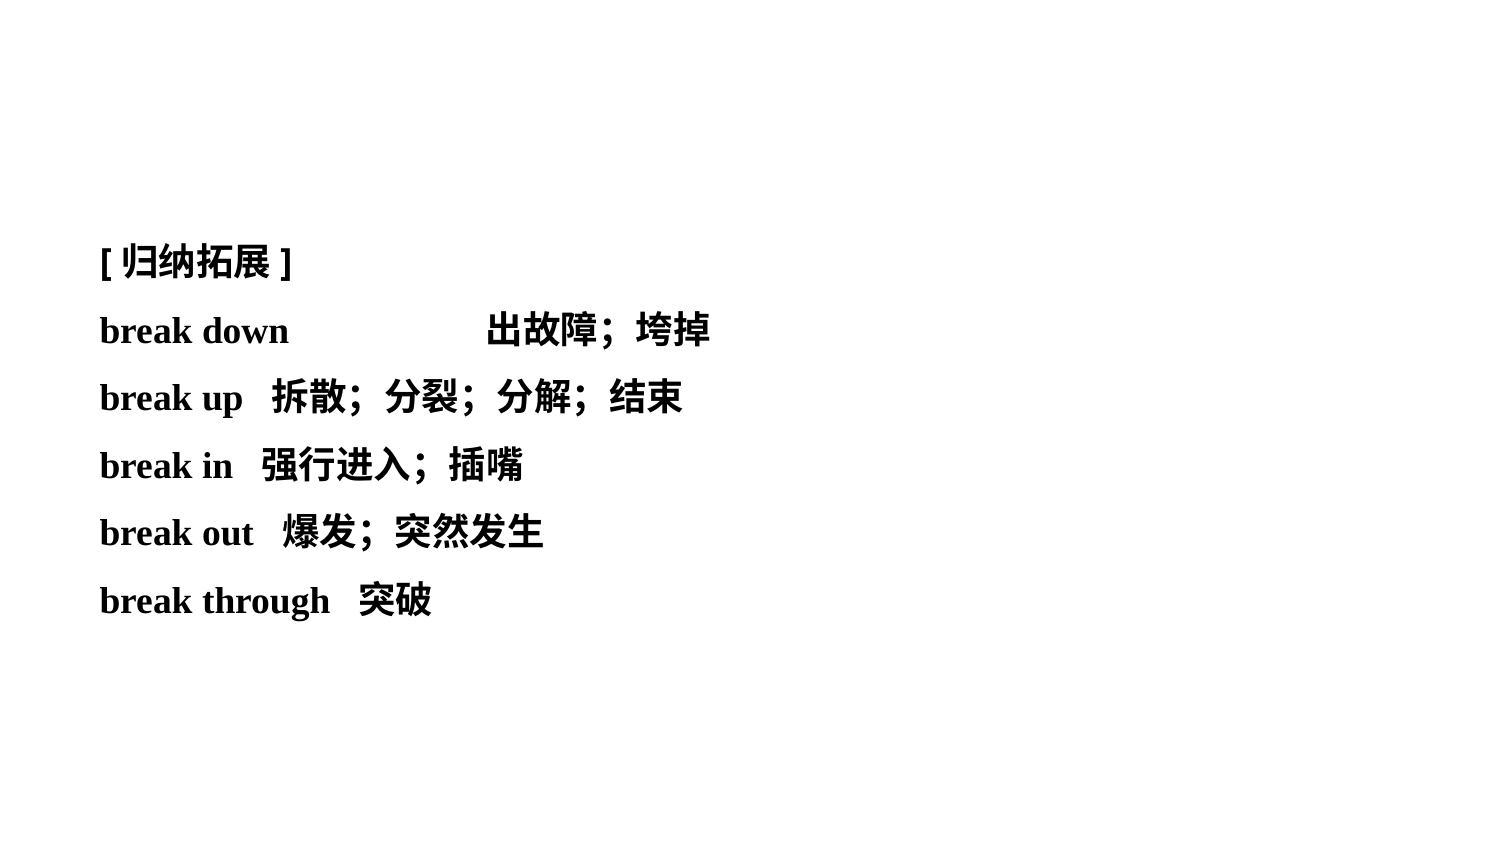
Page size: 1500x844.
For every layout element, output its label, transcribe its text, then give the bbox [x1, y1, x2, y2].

list [归纳拓展] break down 出故障；垮掉 break up 拆散；分裂；分解；结束 break in 强行进入；插嘴 break out 爆发；突然发生 break through 突破 [88, 210, 1406, 631]
